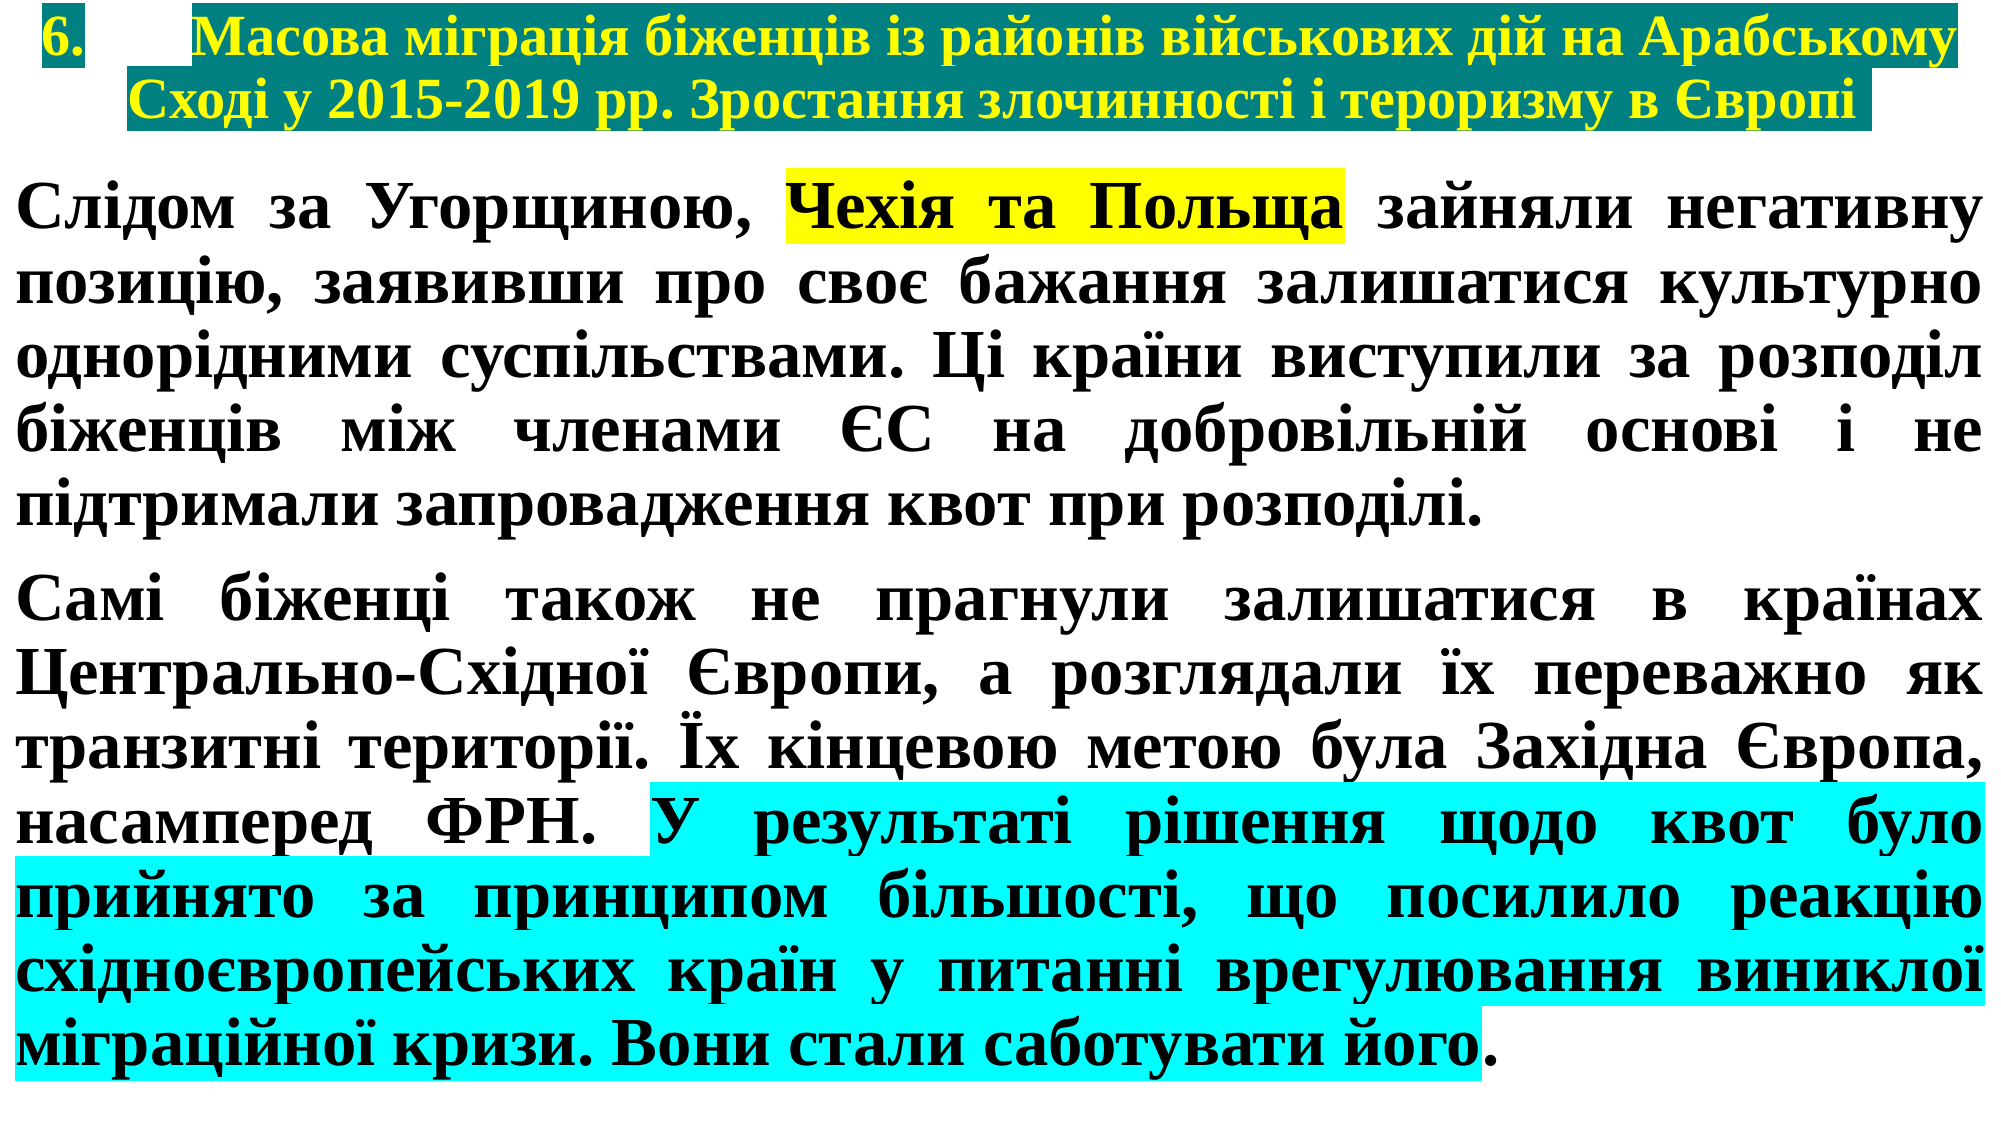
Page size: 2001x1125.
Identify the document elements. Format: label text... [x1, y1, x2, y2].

title 6. Масова міграція біженців із районів військових дій на Арабському Сході у 2015-2019 рр. Зростання злочинності і тероризму в Європі [0, 0, 2000, 137]
list Слідом за Угорщиною, Чехія та Польща зайняли негативну позицію, заявивши про своє бажання залишатися культурно однорідними суспільствами. Ці країни виступили за розподіл біженців між членами ЄС на добровільній основі і не підтримали запровадження квот при розподілі. Самі біженці також не прагнули залишатися в країнах Центрально-Східної Європи, а розглядали їх переважно як транзитні території. Їх кінцевою метою була Західна Європа, насамперед ФРН. У результаті рішення щодо квот було прийнято за принципом більшості, що посилило реакцію східноєвропейських країн у питанні врегулювання виниклої міграційної кризи. Вони стали саботувати його. [0, 162, 2000, 1125]
